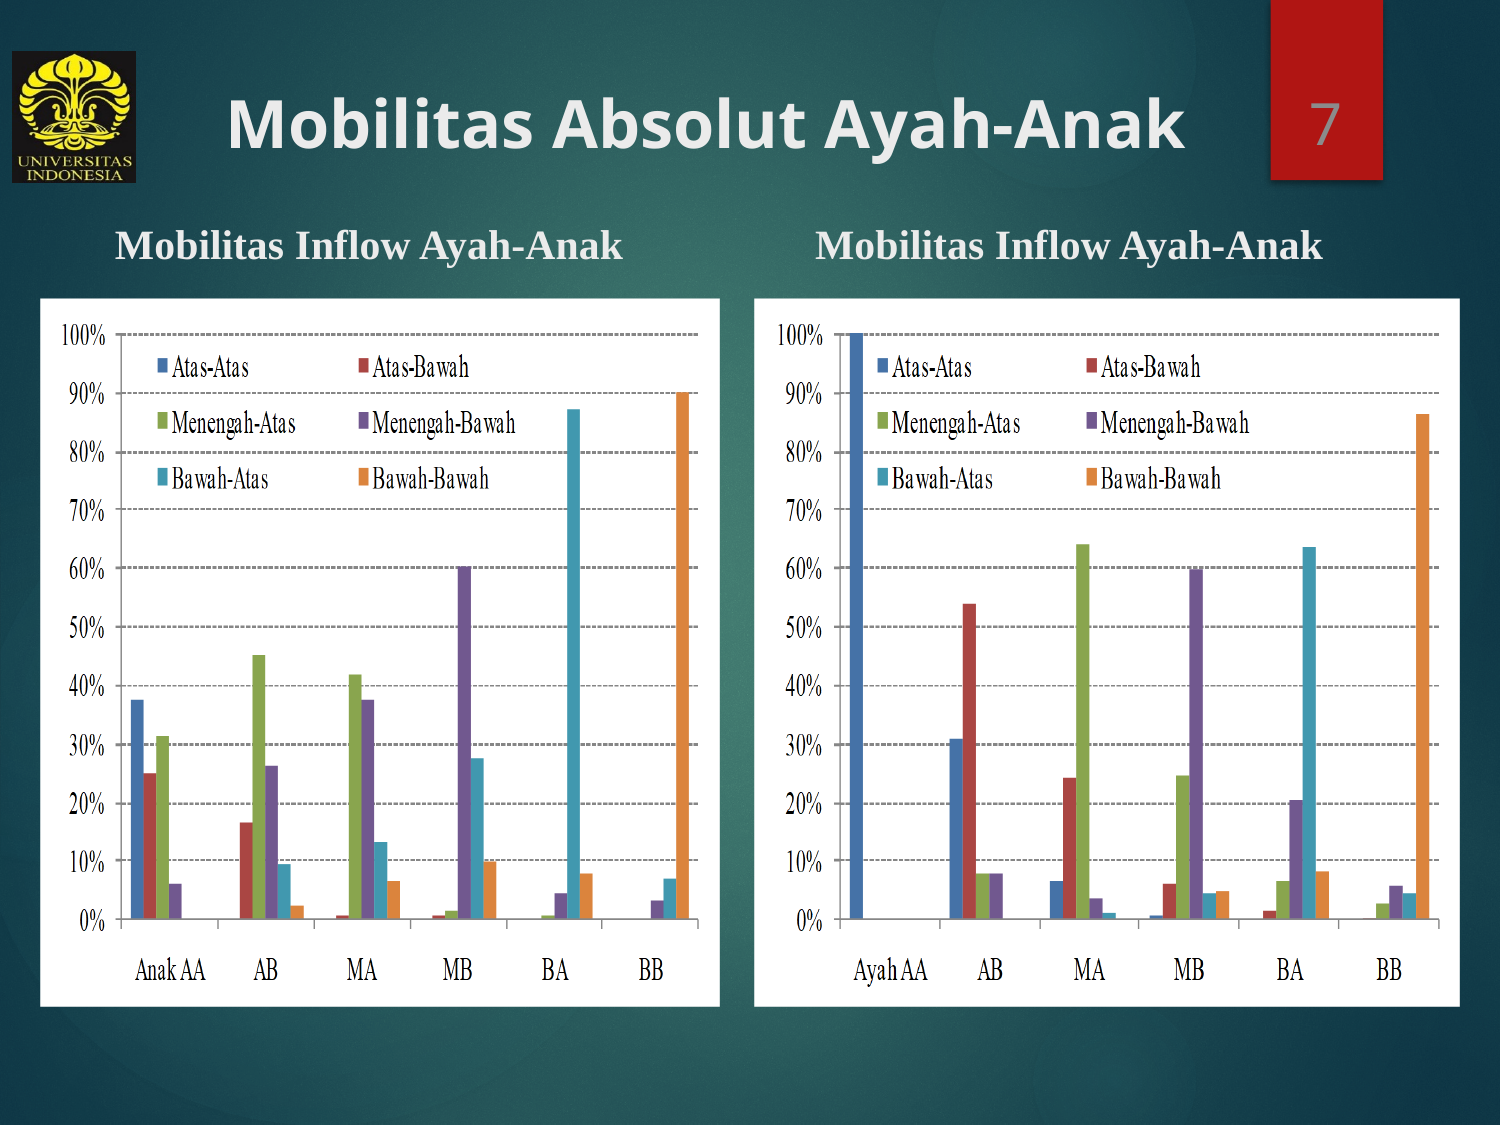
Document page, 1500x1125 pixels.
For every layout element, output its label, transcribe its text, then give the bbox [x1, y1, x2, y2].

title Mobilitas Absolut Ayah-Anak [174, 74, 1237, 201]
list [753, 296, 1462, 1008]
slide_number 7 [1273, 48, 1378, 175]
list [38, 296, 721, 1008]
list Mobilitas Inflow Ayah-Anak [99, 200, 677, 276]
list Mobilitas Inflow Ayah-Anak [800, 200, 1463, 276]
picture [12, 51, 136, 184]
